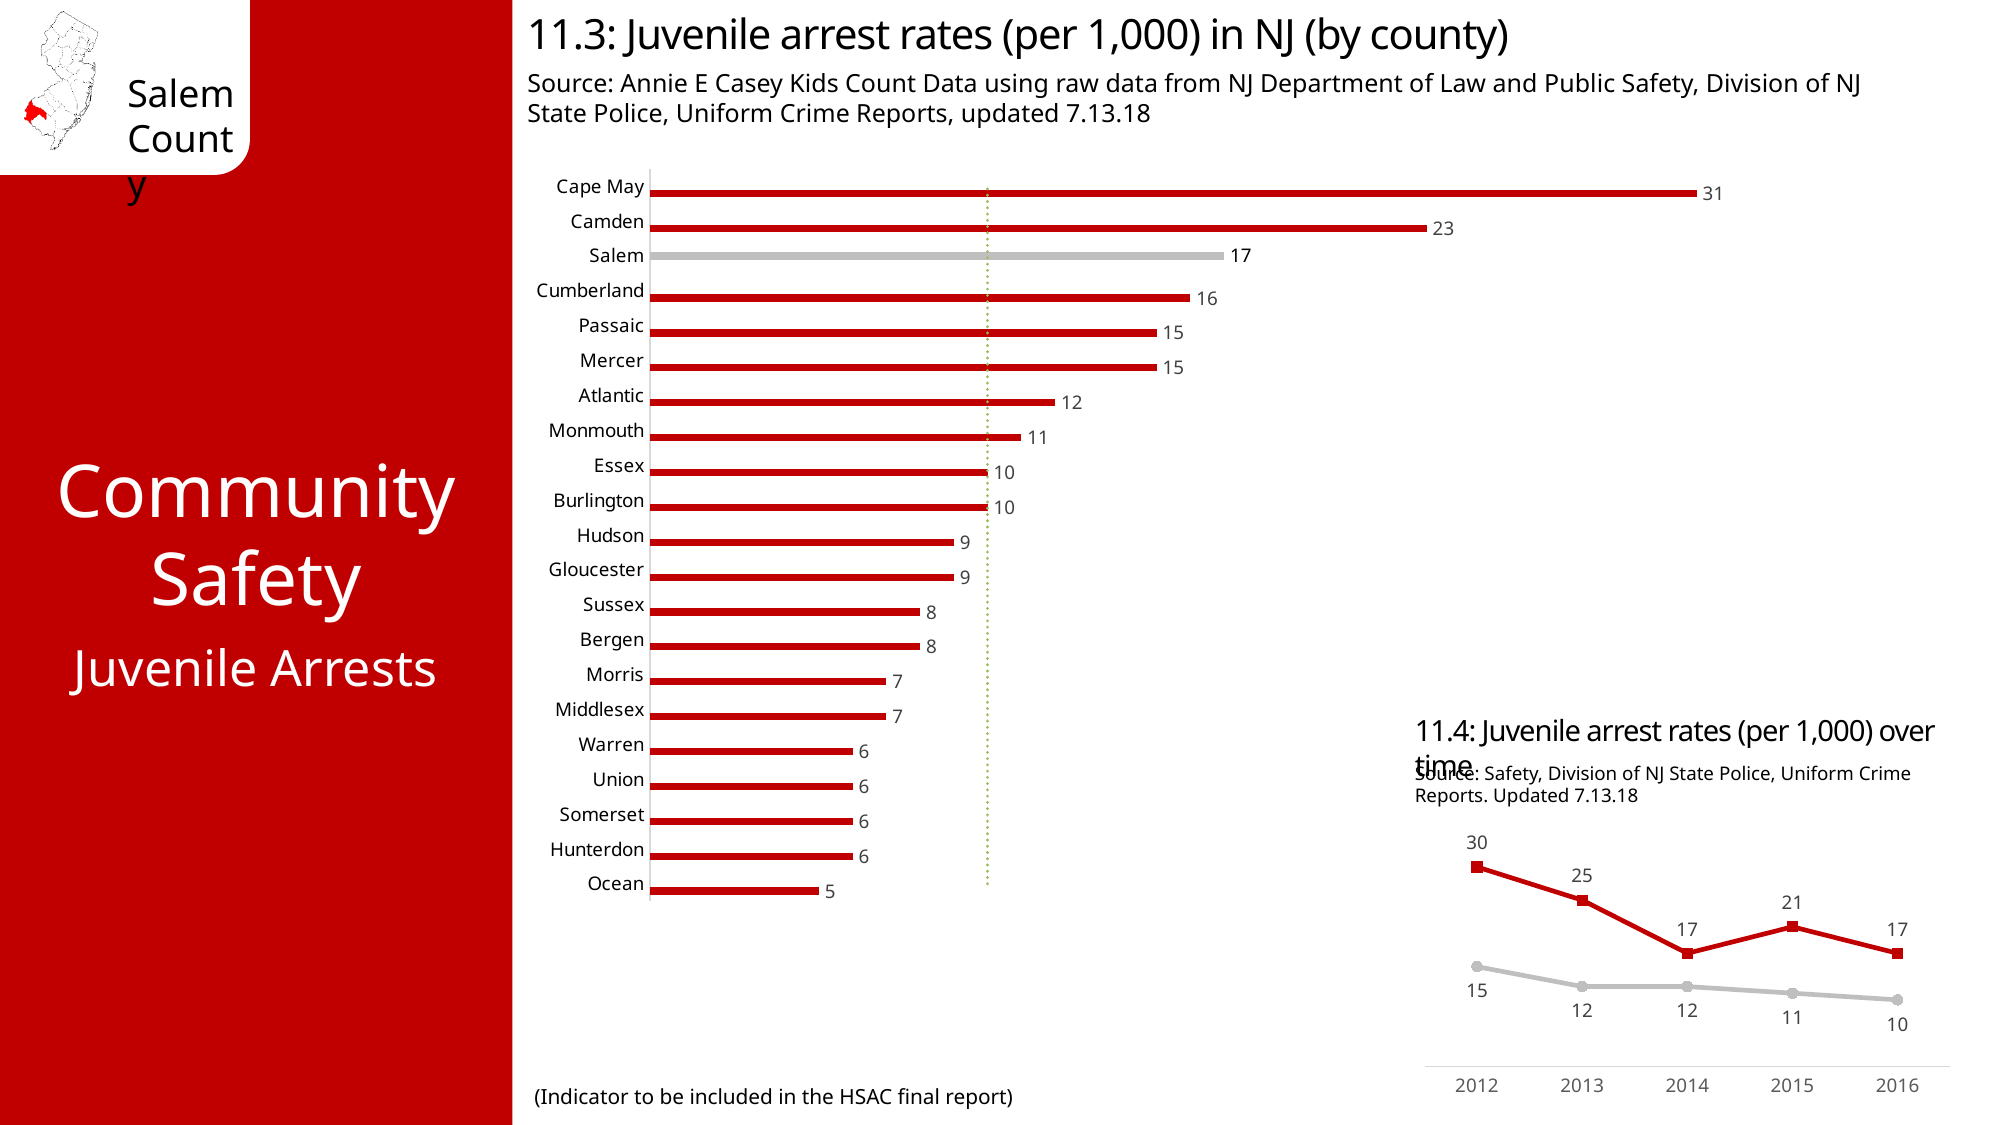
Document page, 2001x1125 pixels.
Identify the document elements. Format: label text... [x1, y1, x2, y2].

chart [519, 162, 1963, 1113]
text_box Juvenile Arrests [0, 629, 512, 704]
picture [24, 11, 98, 150]
text_box Source: Annie E Casey Kids Count Data using raw data from NJ Department of Law and Public Safety, Division of NJ State Police, Uniform Crime Reports, updated 7.13.18 [512, 60, 1891, 135]
text_box (Indicator to be included in the HSAC final report) [519, 1062, 1870, 1125]
text_box Community Safety [0, 437, 513, 628]
text_box Source: Safety, Division of NJ State Police, Uniform Crime Reports. Updated 7.13.18 [1859, 754, 1992, 814]
text_box 11.4: Juvenile arrest rates (per 1,000) over time [1859, 705, 1988, 754]
text_box 11.3: Juvenile arrest rates (per 1,000) in NJ (by county) [512, 0, 1992, 65]
